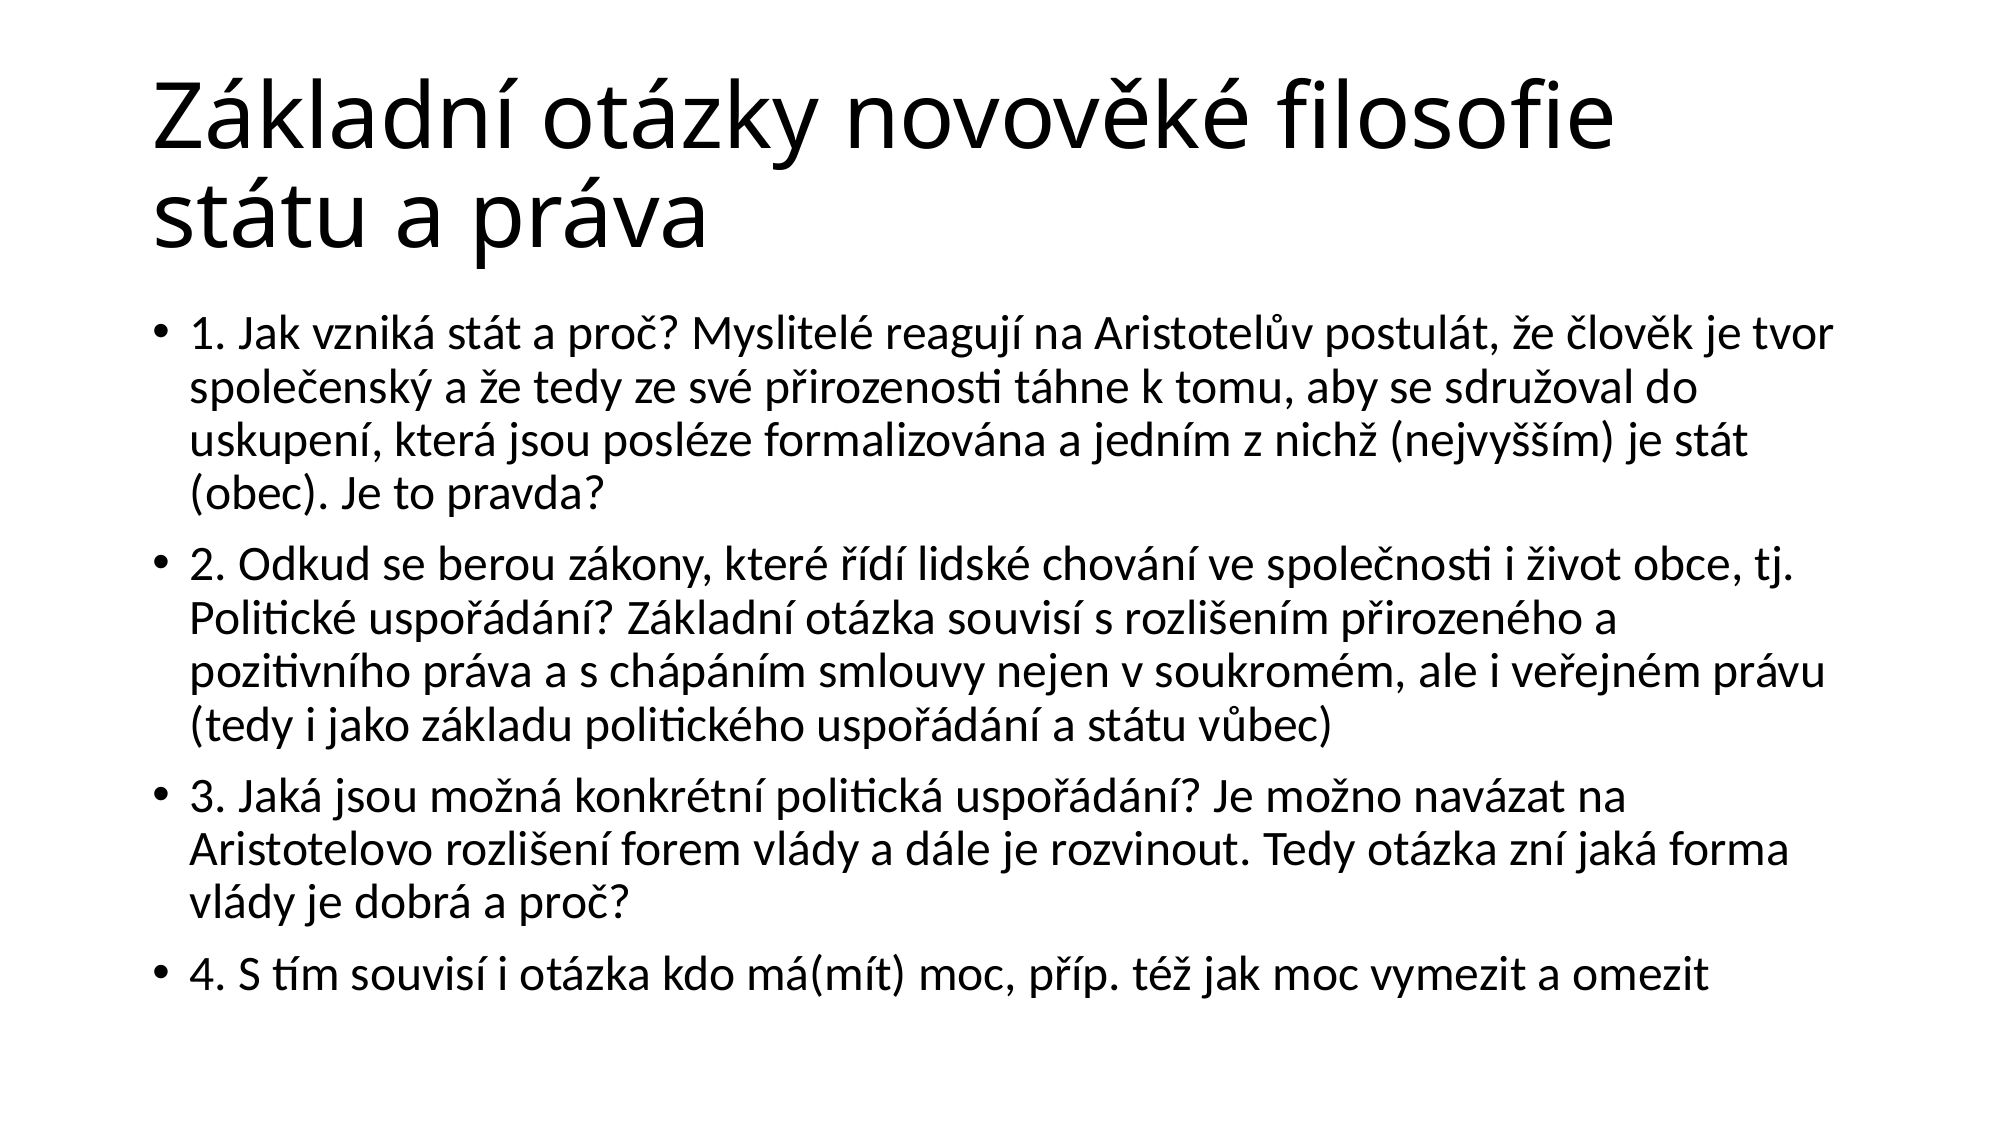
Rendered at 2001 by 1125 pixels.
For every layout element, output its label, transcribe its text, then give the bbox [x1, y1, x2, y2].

list 1. Jak vzniká stát a proč? Myslitelé reagují na Aristotelův postulát, že člověk je tvor společenský a že tedy ze své přirozenosti táhne k tomu, aby se sdružoval do uskupení, která jsou posléze formalizována a jedním z nichž (nejvyšším) je stát (obec). Je to pravda? 2. Odkud se berou zákony, které řídí lidské chování ve společnosti i život obce, tj. Politické uspořádání? Základní otázka souvisí s rozlišením přirozeného a pozitivního práva a s chápáním smlouvy nejen v soukromém, ale i veřejném právu (tedy i jako základu politického uspořádání a státu vůbec) 3. Jaká jsou možná konkrétní politická uspořádání? Je možno navázat na Aristotelovo rozlišení forem vlády a dále je rozvinout. Tedy otázka zní jaká forma vlády je dobrá a proč? 4. S tím souvisí i otázka kdo má(mít) moc, příp. též jak moc vymezit a omezit [137, 299, 1863, 1014]
title Základní otázky novověké filosofie státu a práva [137, 59, 1863, 278]
